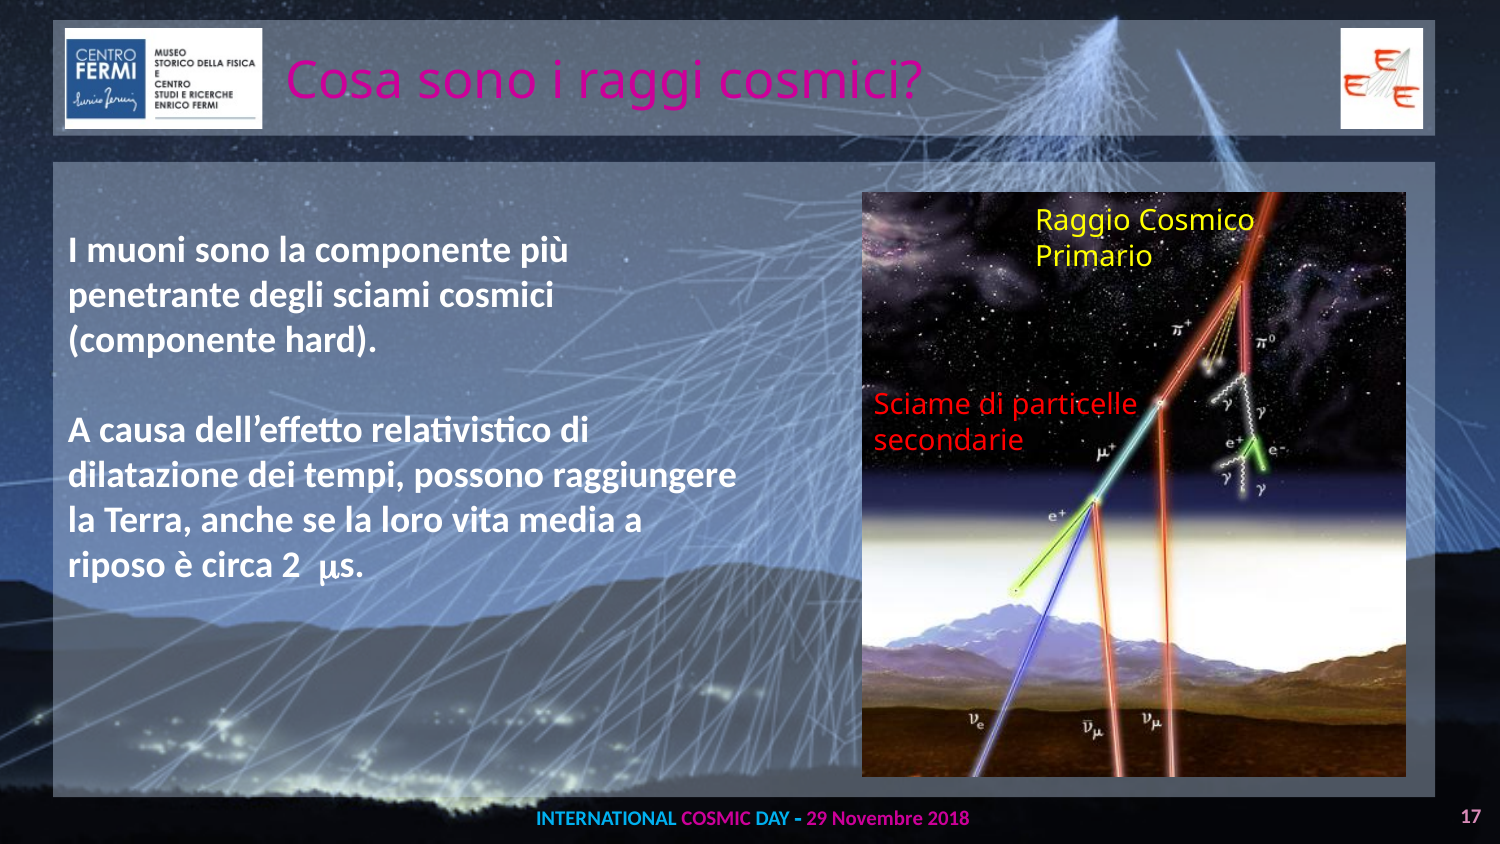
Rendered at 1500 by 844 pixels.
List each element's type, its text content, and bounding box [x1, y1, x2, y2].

text_box I muoni sono la componente più penetrante degli sciami cosmici (componente hard). A causa dell’effetto relativistico di dilatazione dei tempi, possono raggiungere la Terra, anche se la loro vita media a riposo è circa 2 s. [51, 161, 764, 800]
text_box [764, 161, 1436, 798]
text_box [855, 192, 1406, 777]
text_box Cosa sono i raggi cosmici? [51, 18, 1437, 138]
slide_number 17 [1146, 792, 1497, 838]
picture [0, 0, 1500, 844]
